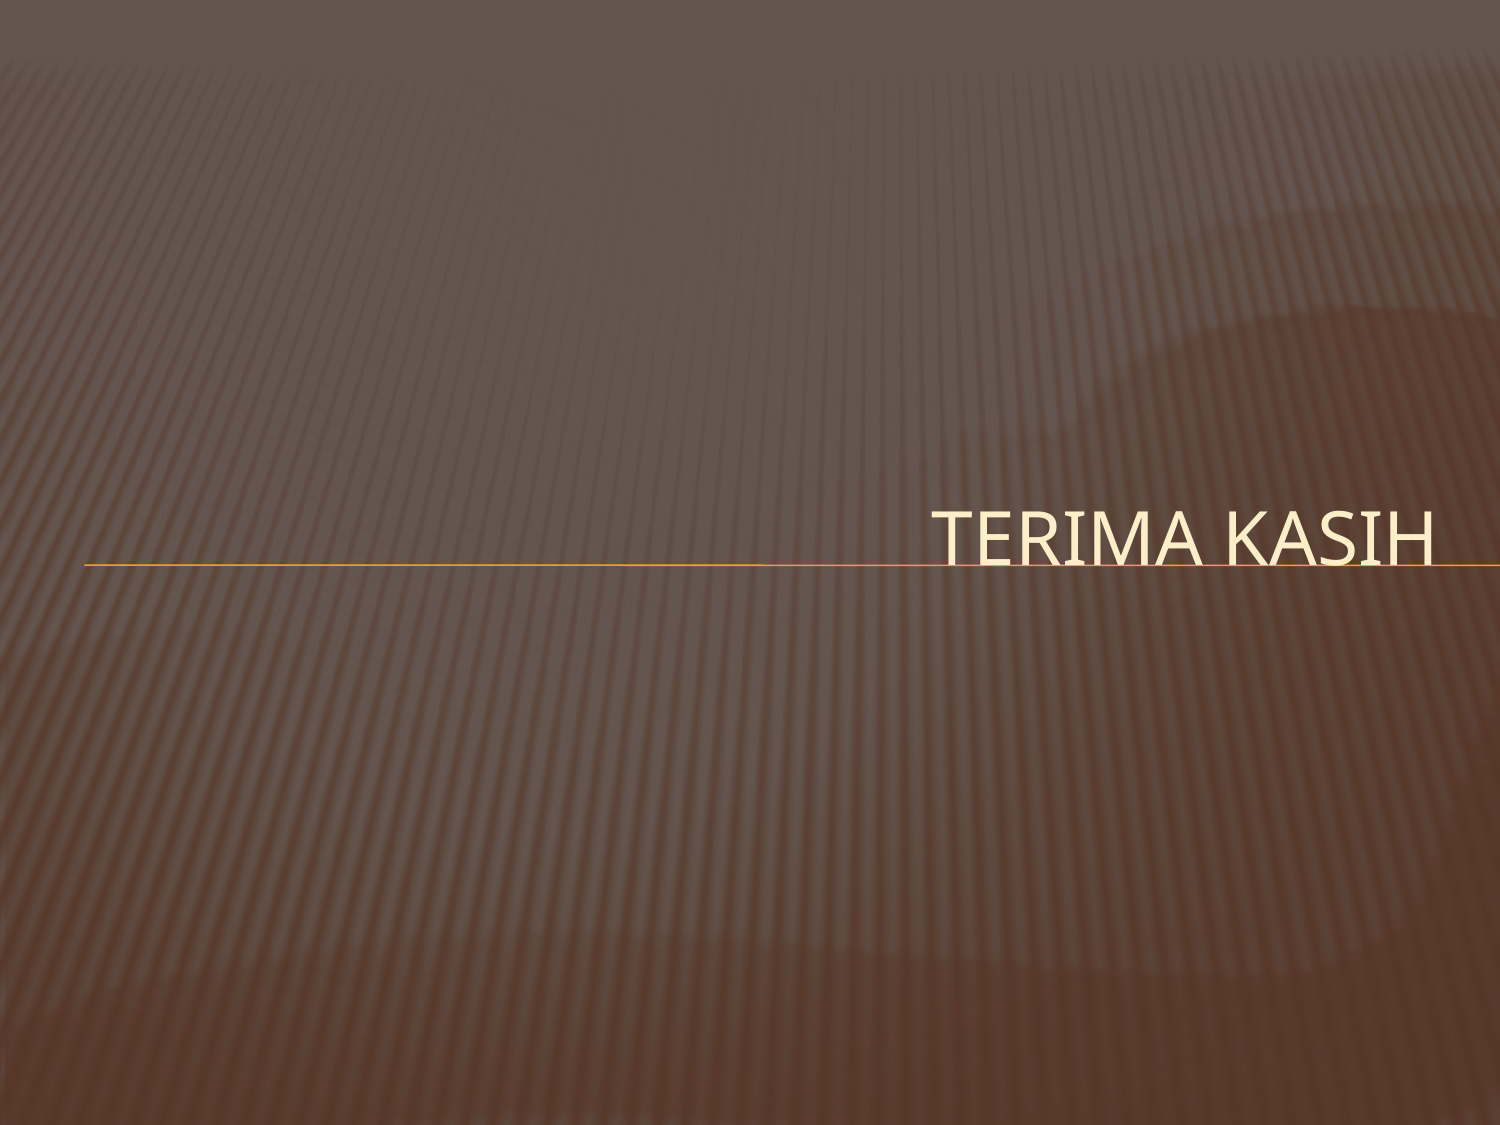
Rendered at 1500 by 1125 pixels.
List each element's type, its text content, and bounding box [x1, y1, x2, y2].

title Terima kasih [29, 483, 1455, 678]
